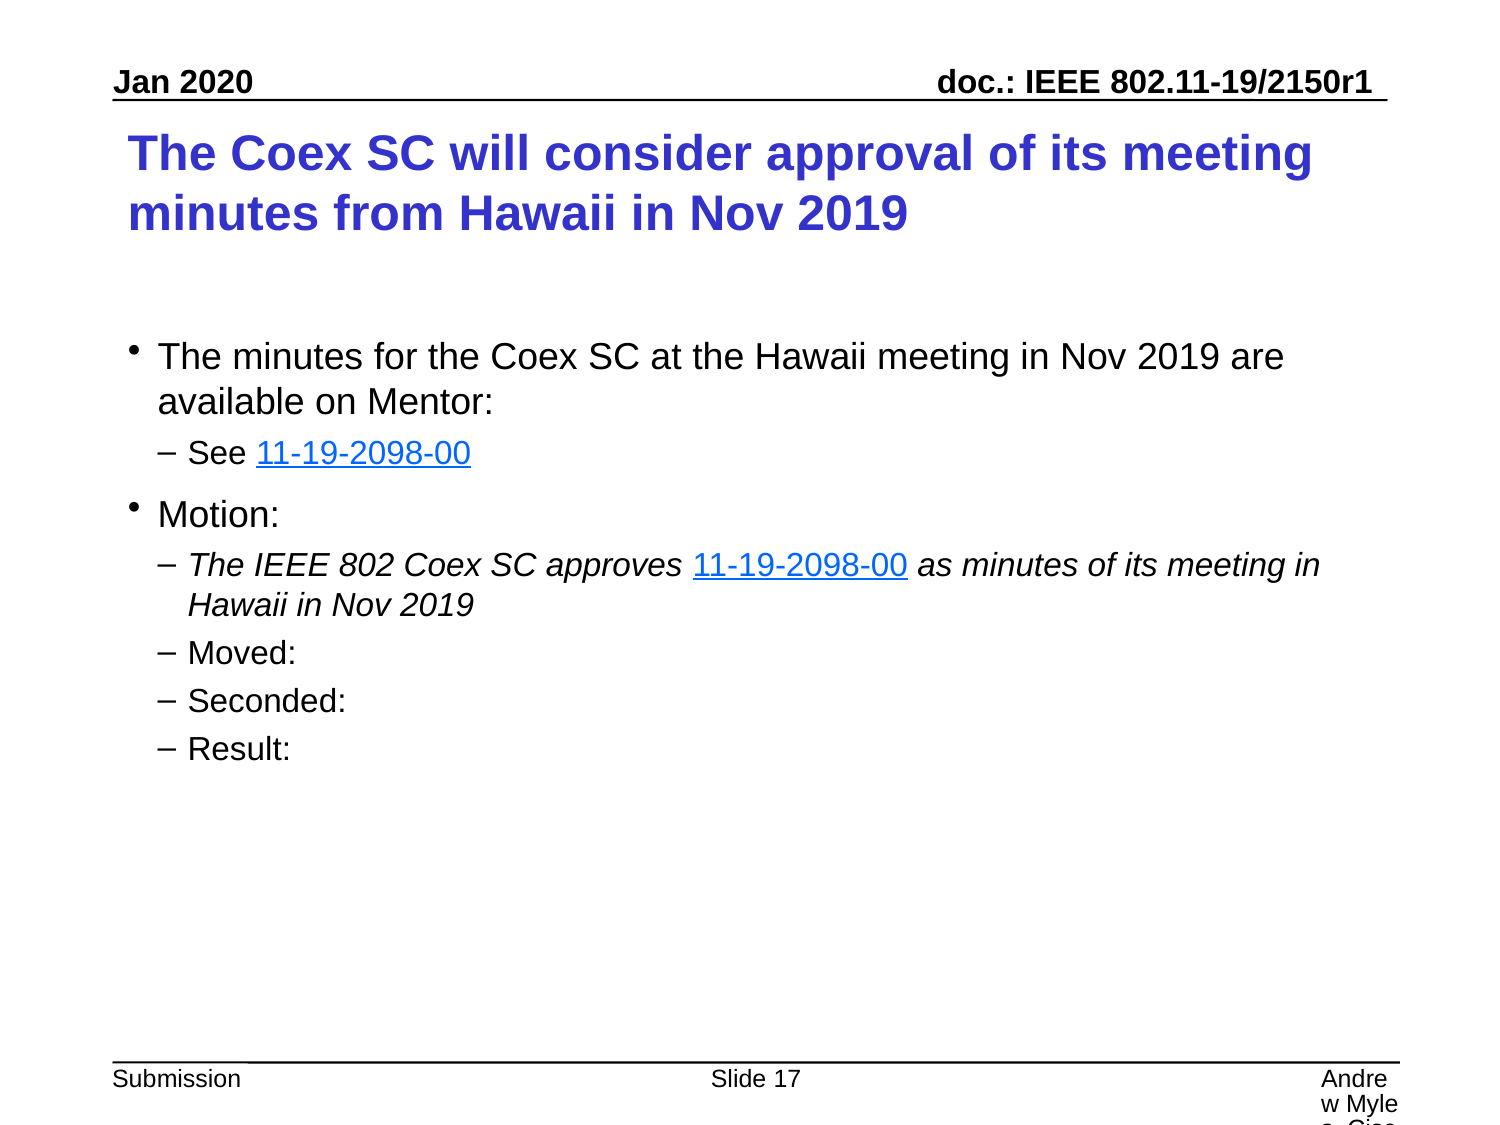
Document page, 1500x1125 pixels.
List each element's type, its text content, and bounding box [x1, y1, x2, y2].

footer Andrew Myles, Cisco [1320, 1061, 1402, 1093]
list The minutes for the Coex SC at the Hawaii meeting in Nov 2019 are available on Mentor: See 11-19-2098-00 Motion: The IEEE 802 Coex SC approves 11-19-2098-00 as minutes of its meeting in Hawaii in Nov 2019 Moved: Seconded: Result: [112, 324, 1388, 1000]
title The Coex SC will consider approval of its meeting minutes from Hawaii in Nov 2019 [112, 112, 1388, 288]
slide_number Slide 17 [709, 1061, 803, 1093]
